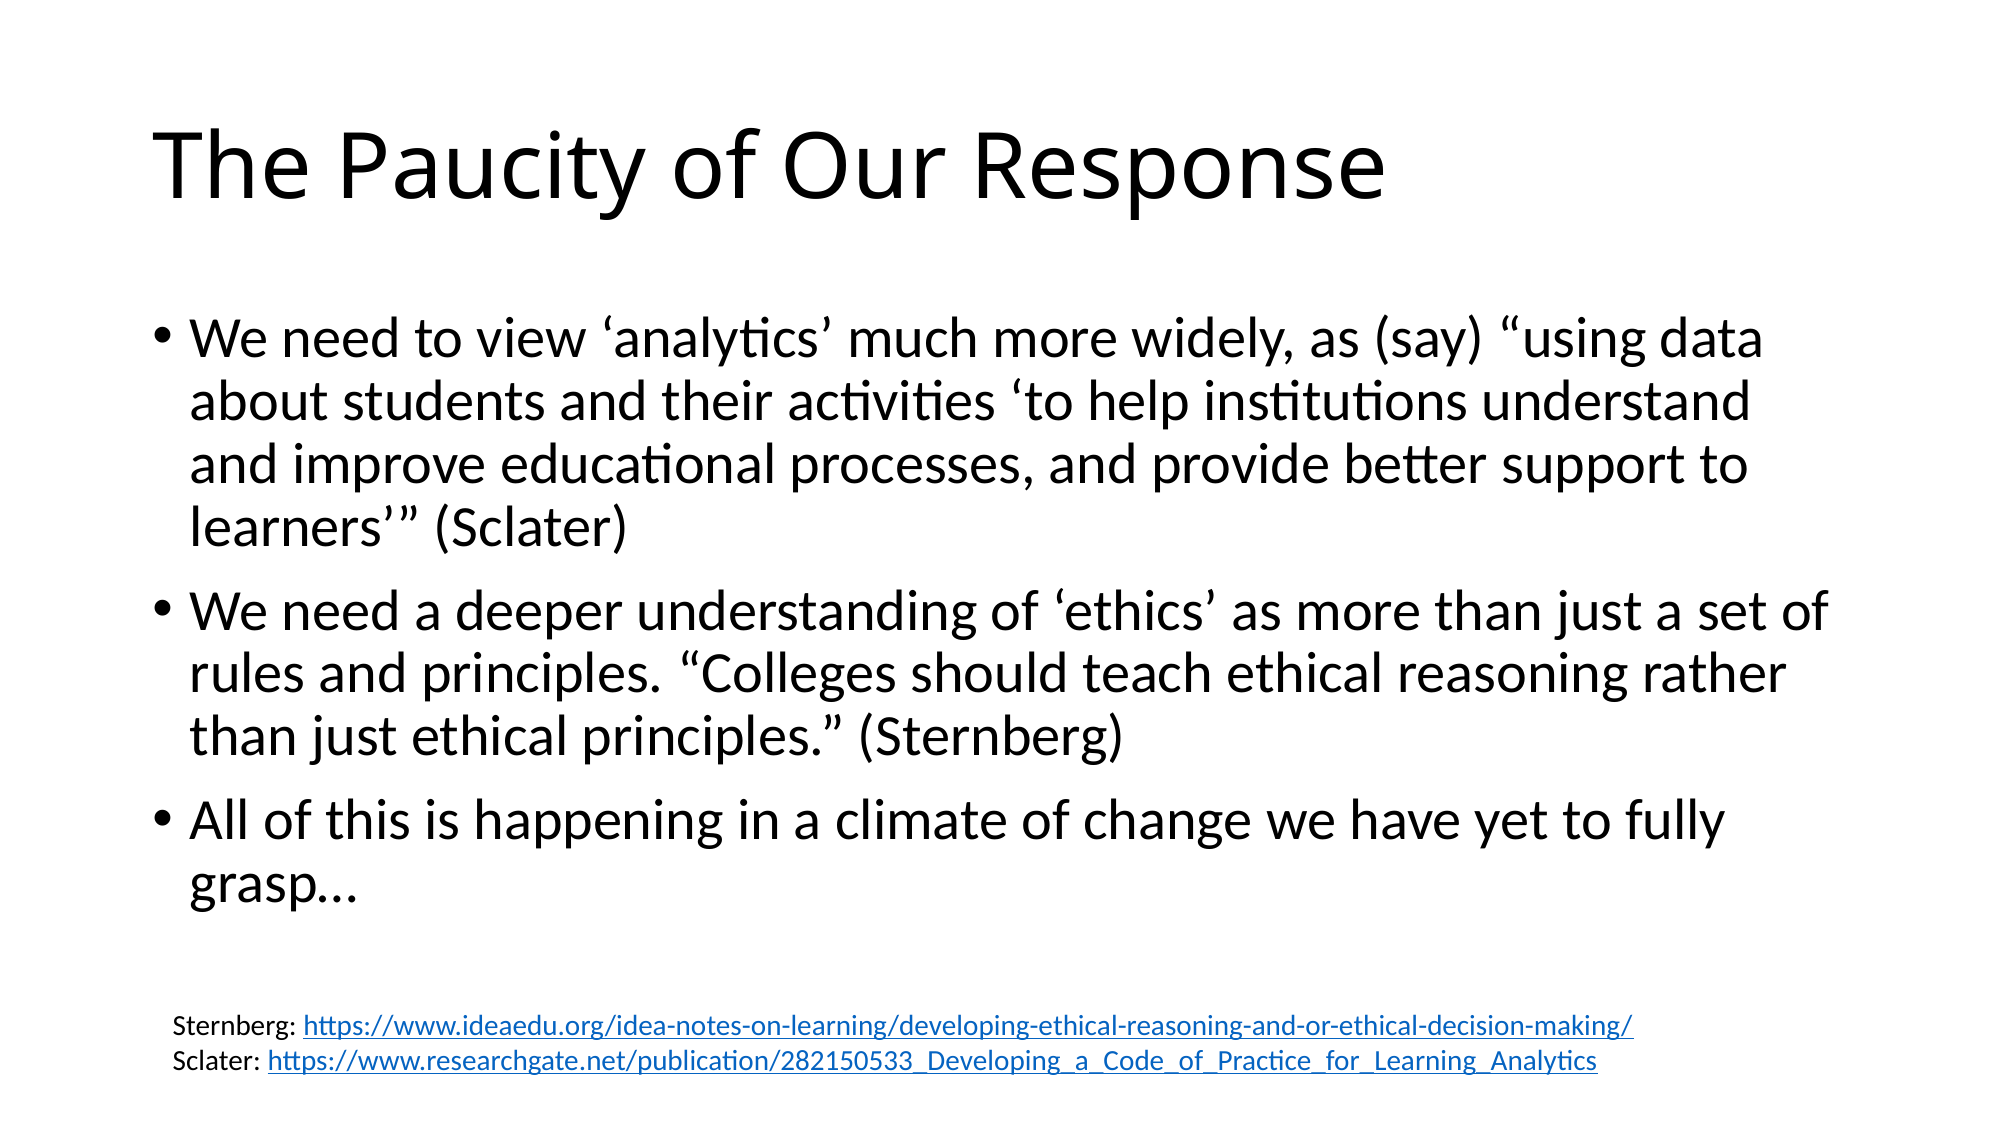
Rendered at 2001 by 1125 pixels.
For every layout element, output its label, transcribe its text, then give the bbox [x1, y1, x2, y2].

list We need to view ‘analytics’ much more widely, as (say) “using data about students and their activities ‘to help institutions understand and improve educational processes, and provide better support to learners’” (Sclater) We need a deeper understanding of ‘ethics’ as more than just a set of rules and principles. “Colleges should teach ethical reasoning rather than just ethical principles.” (Sternberg) All of this is happening in a climate of change we have yet to fully grasp… [137, 299, 1863, 1014]
title The Paucity of Our Response [137, 59, 1863, 278]
text_box Sternberg: https://www.ideaedu.org/idea-notes-on-learning/developing-ethical-reasoning-and-or-ethical-decision-making/ Sclater: https://www.researchgate.net/publication/282150533_Developing_a_Code_of_Practice_for_Learning_Analytics [158, 999, 1788, 1084]
